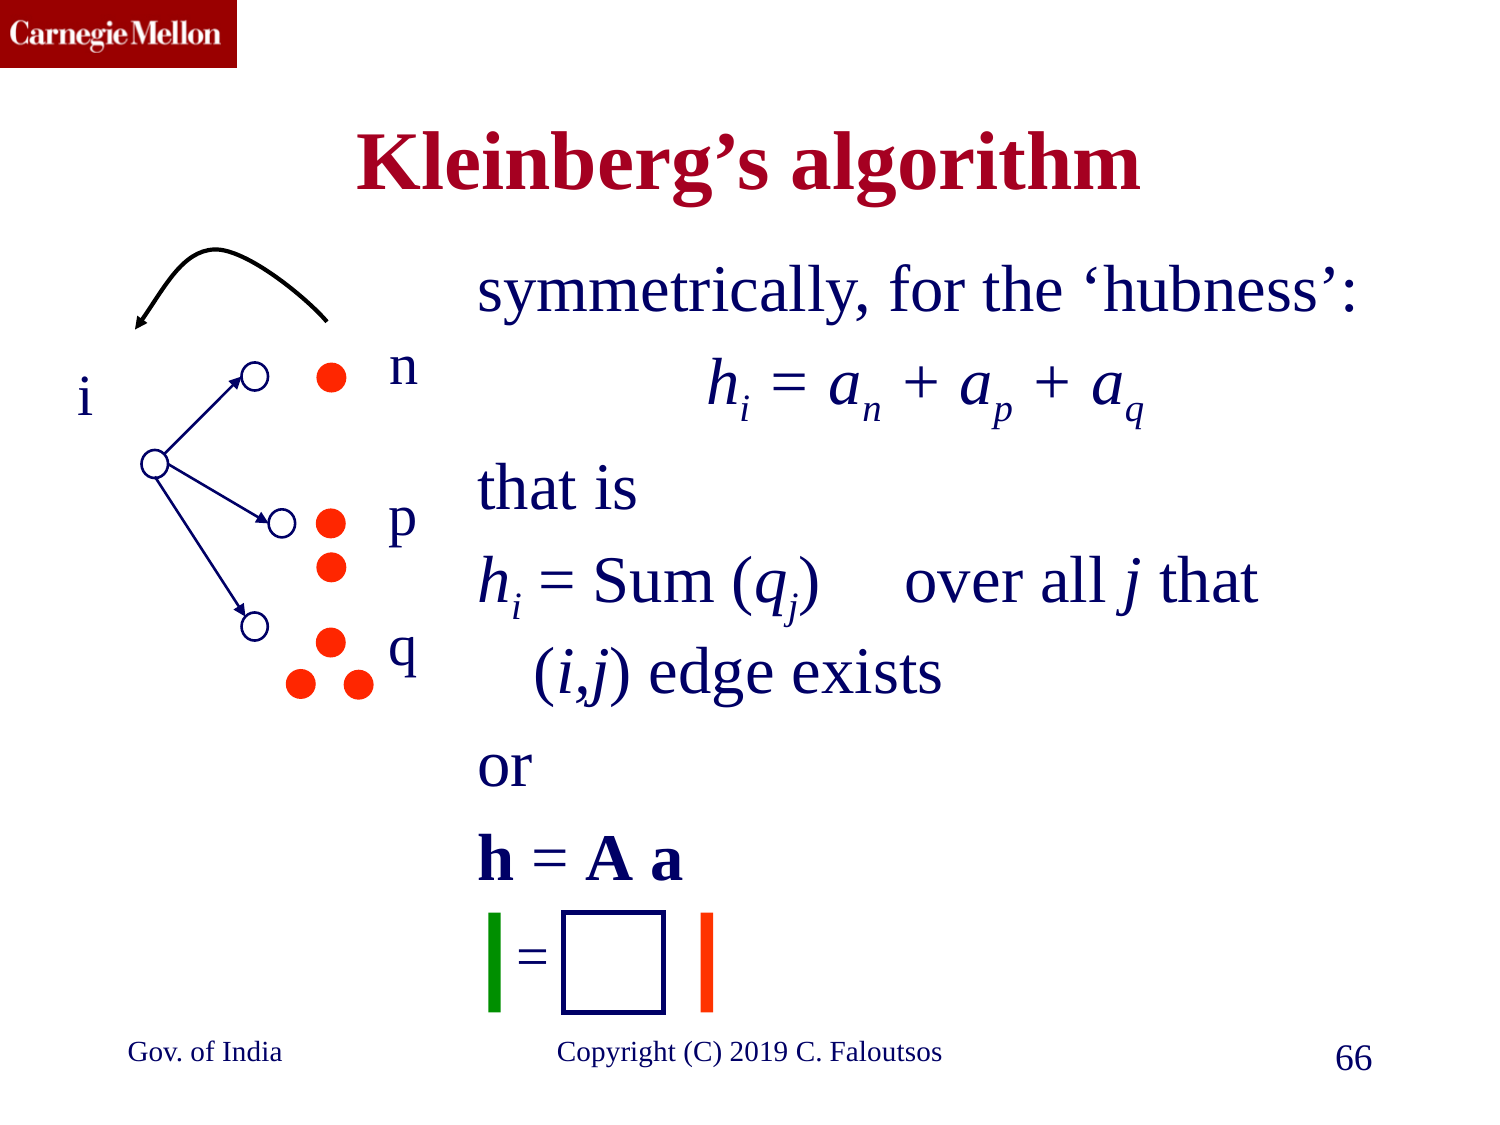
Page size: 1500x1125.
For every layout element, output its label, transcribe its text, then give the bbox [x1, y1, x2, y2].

picture [0, 0, 237, 68]
text_box [343, 669, 374, 700]
text_box [141, 449, 167, 478]
text_box [135, 249, 328, 330]
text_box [154, 479, 246, 616]
slide_number 66 [1074, 1024, 1388, 1101]
text_box i [62, 350, 109, 435]
footer Copyright (C) 2019 C. Faloutsos [512, 1024, 988, 1101]
text_box [285, 668, 316, 699]
text_box [241, 612, 268, 641]
text_box q [373, 600, 433, 685]
text_box [269, 509, 296, 538]
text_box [488, 910, 714, 1013]
text_box [316, 362, 347, 393]
text_box n [374, 318, 434, 404]
text_box [241, 362, 269, 391]
text_box [315, 508, 346, 539]
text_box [163, 376, 241, 453]
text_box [169, 463, 268, 524]
list symmetrically, for the ‘hubness’: hi = an + ap + aq that is hi = Sum (qj) over all j that (i,j) edge exists or h = A a [462, 237, 1388, 1001]
text_box [315, 627, 346, 658]
slide_number Gov. of India [112, 1024, 426, 1101]
text_box [316, 552, 347, 583]
text_box p [373, 470, 433, 555]
title Kleinberg’s algorithm [112, 99, 1388, 213]
